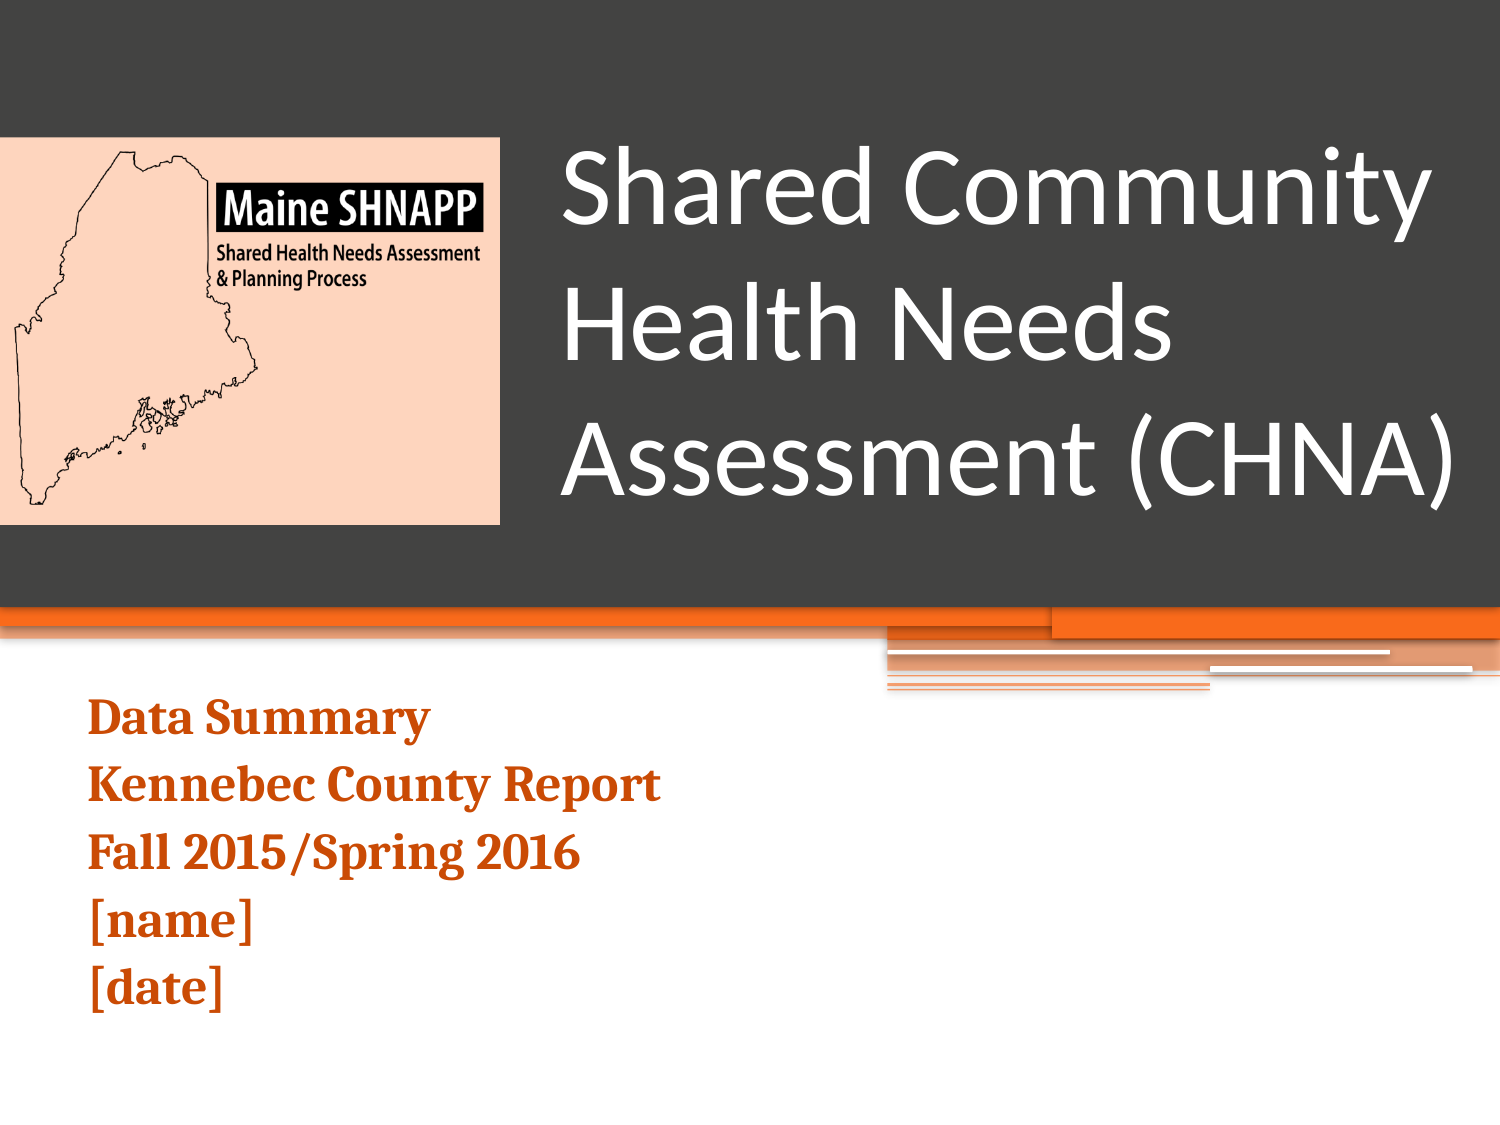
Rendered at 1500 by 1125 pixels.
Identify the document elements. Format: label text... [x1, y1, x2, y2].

subtitle Data Summary Kennebec County Report Fall 2015/Spring 2016 [name] [date] [62, 675, 1200, 1025]
title Shared Community Health Needs Assessment (CHNA) [545, 187, 1500, 525]
picture [12, 149, 488, 507]
text_box [0, 136, 502, 526]
